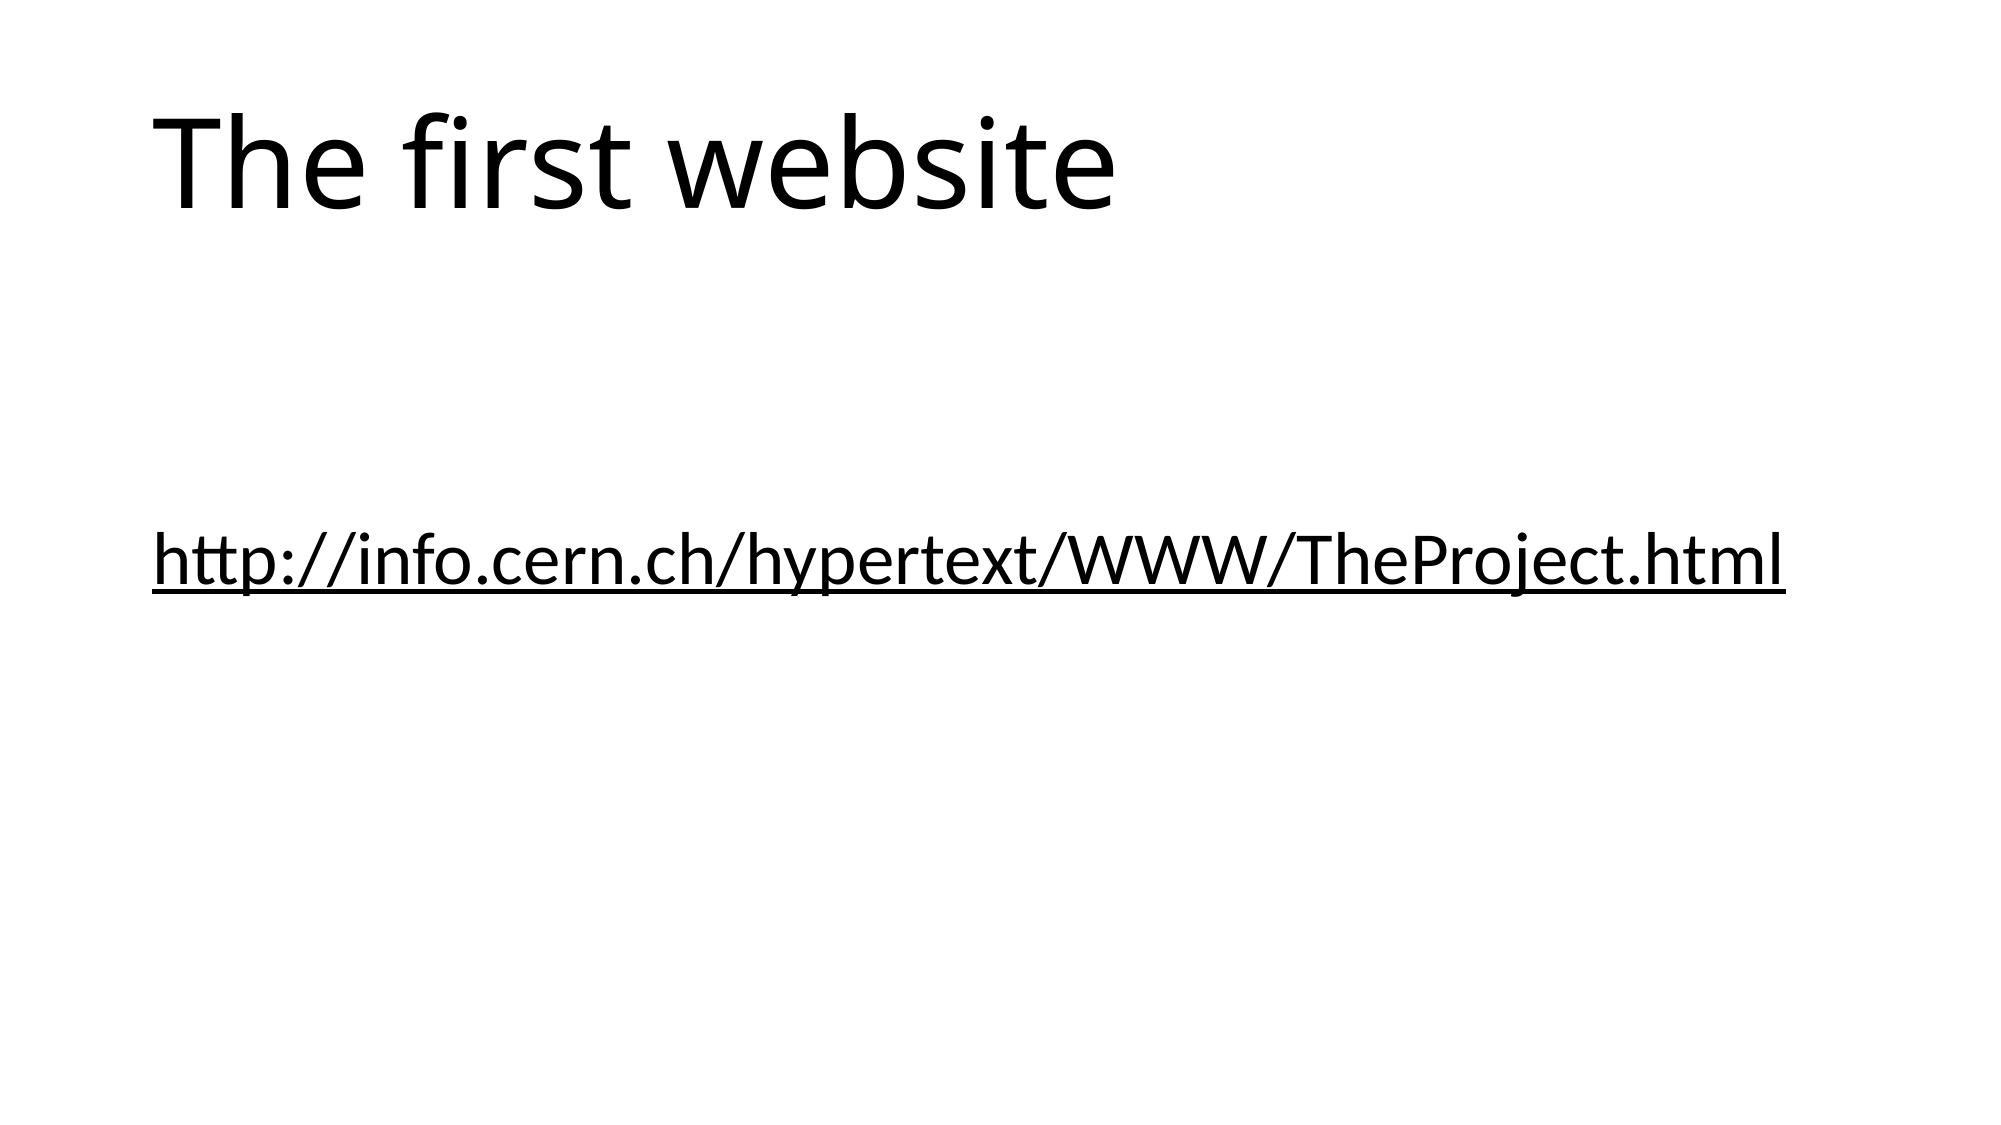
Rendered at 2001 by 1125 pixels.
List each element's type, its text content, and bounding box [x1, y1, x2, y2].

title The first website [137, 59, 1863, 278]
list http://info.cern.ch/hypertext/WWW/TheProject.html [137, 299, 1863, 1014]
